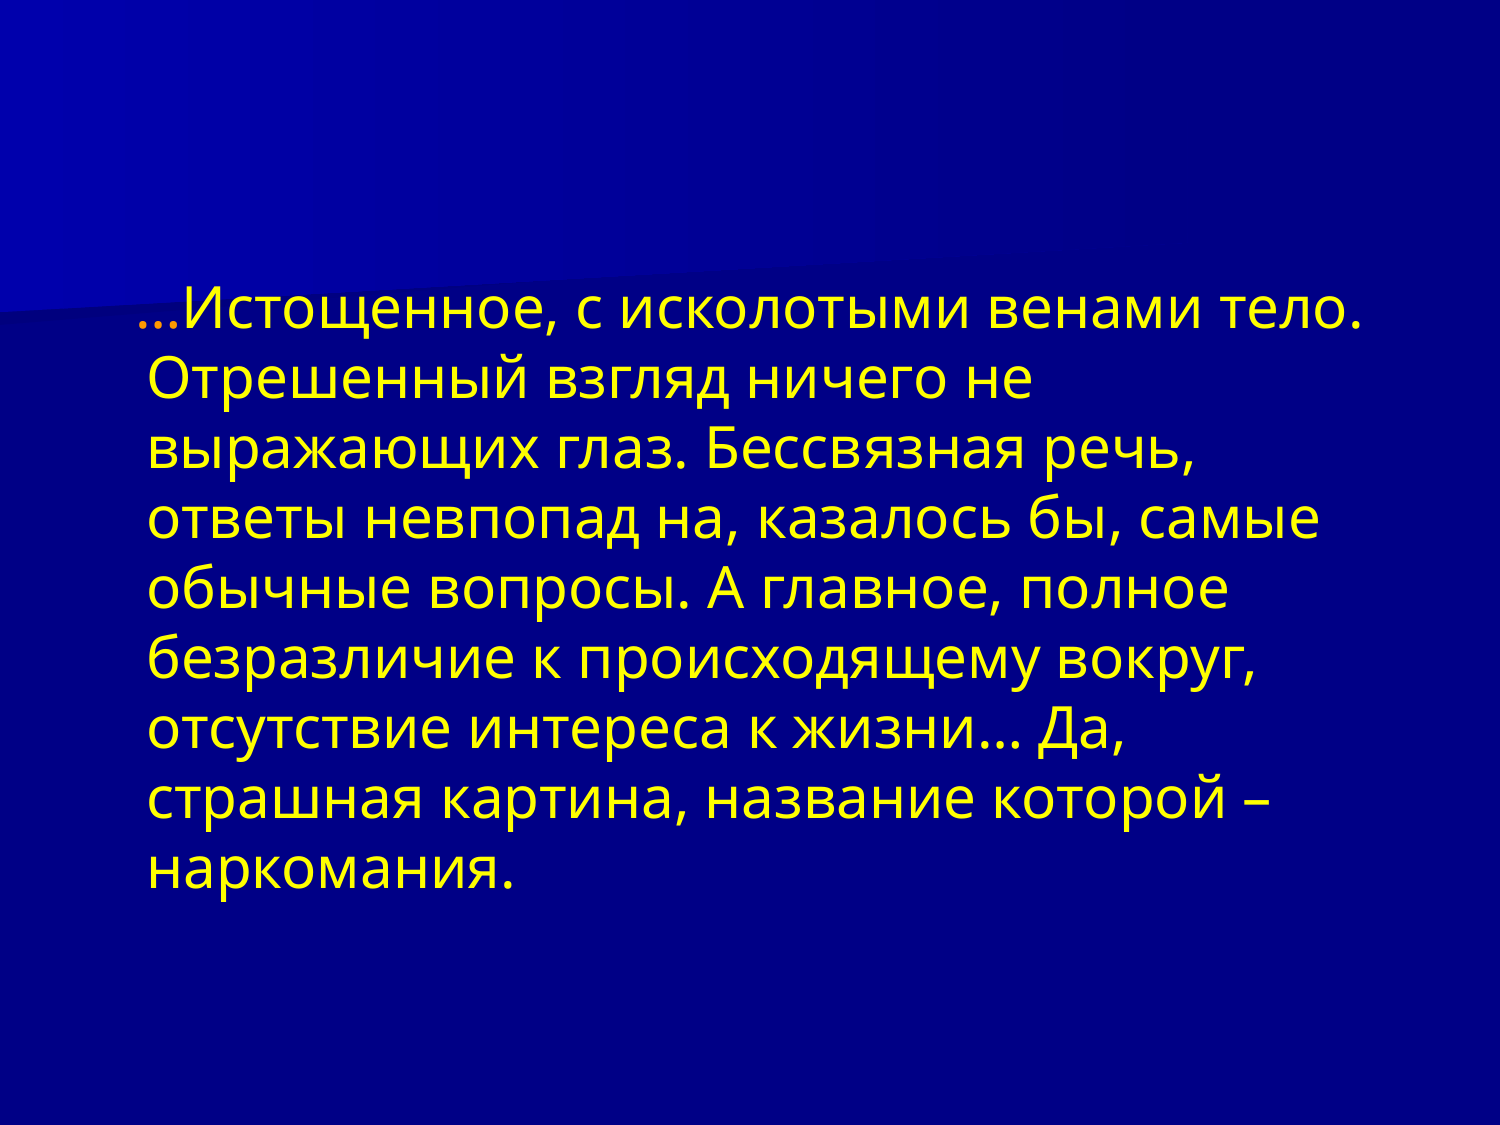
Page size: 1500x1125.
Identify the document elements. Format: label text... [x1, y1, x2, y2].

list …Истощенное, с исколотыми венами тело. Отрешенный взгляд ничего не выражающих глаз. Бессвязная речь, ответы невпопад на, казалось бы, самые обычные вопросы. А главное, полное безразличие к происходящему вокруг, отсутствие интереса к жизни… Да, страшная картина, название которой – наркомания. [74, 262, 1426, 1001]
